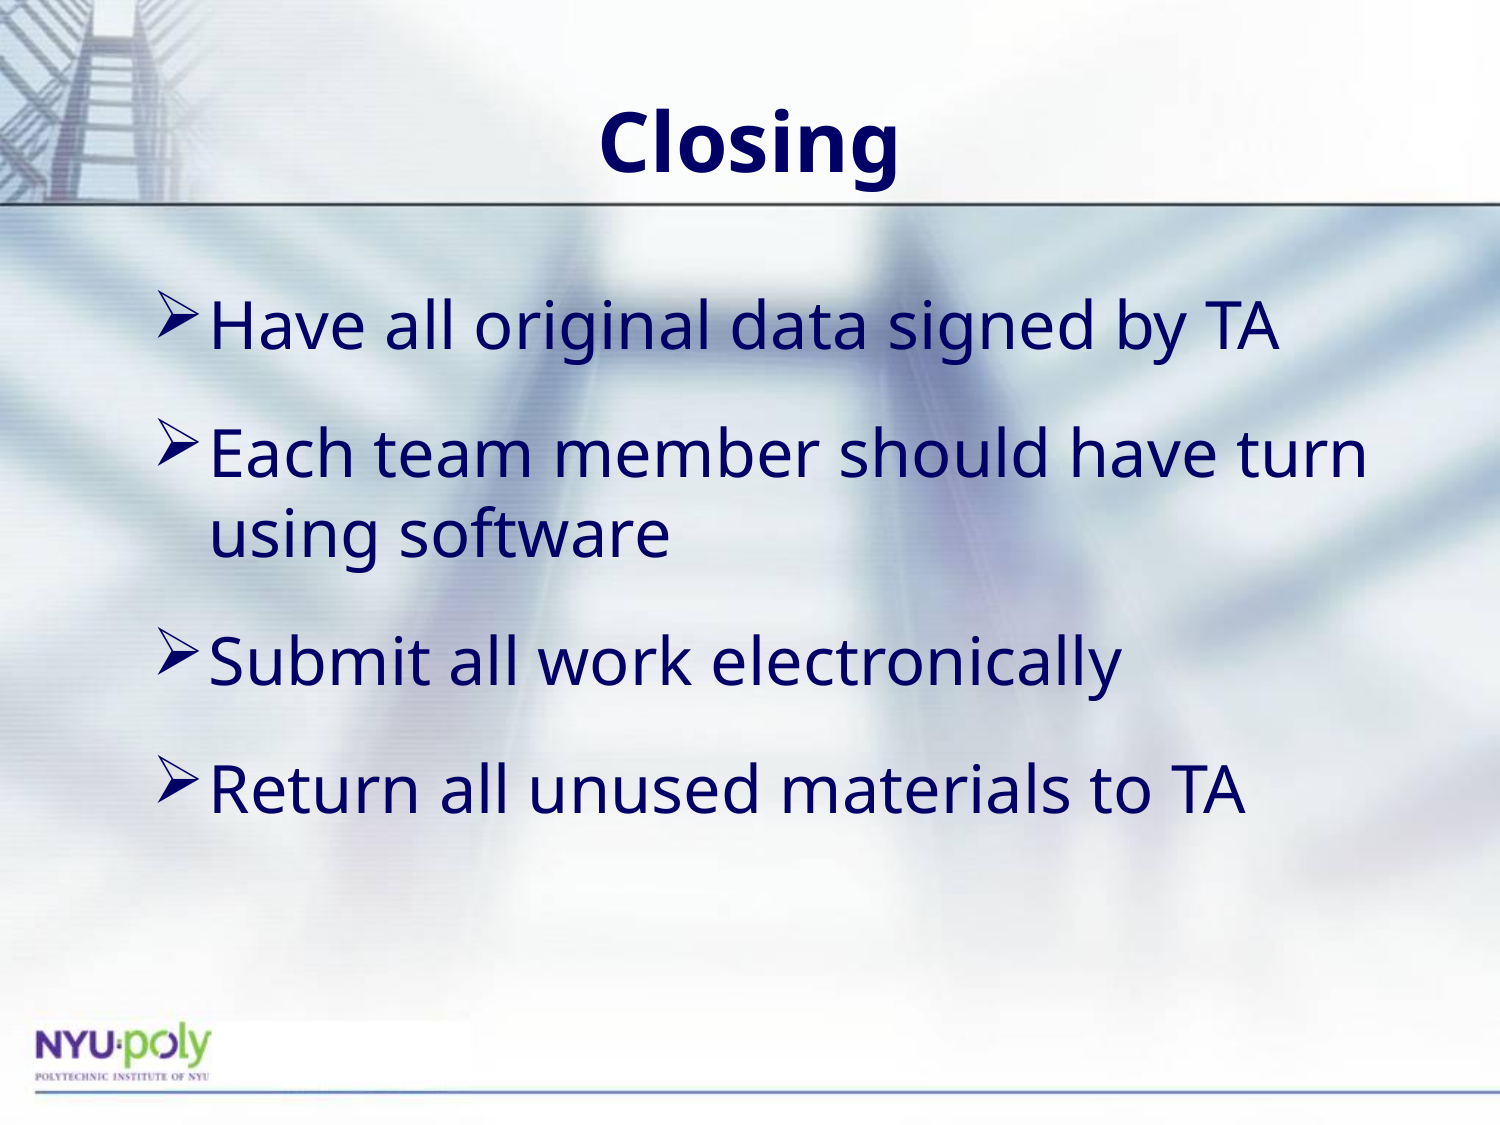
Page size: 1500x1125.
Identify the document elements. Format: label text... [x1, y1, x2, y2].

picture [0, 0, 1500, 1125]
title Closing [74, 44, 1426, 233]
list Have all original data signed by TA Each team member should have turn using software Submit all work electronically Return all unused materials to TA [137, 274, 1426, 1088]
